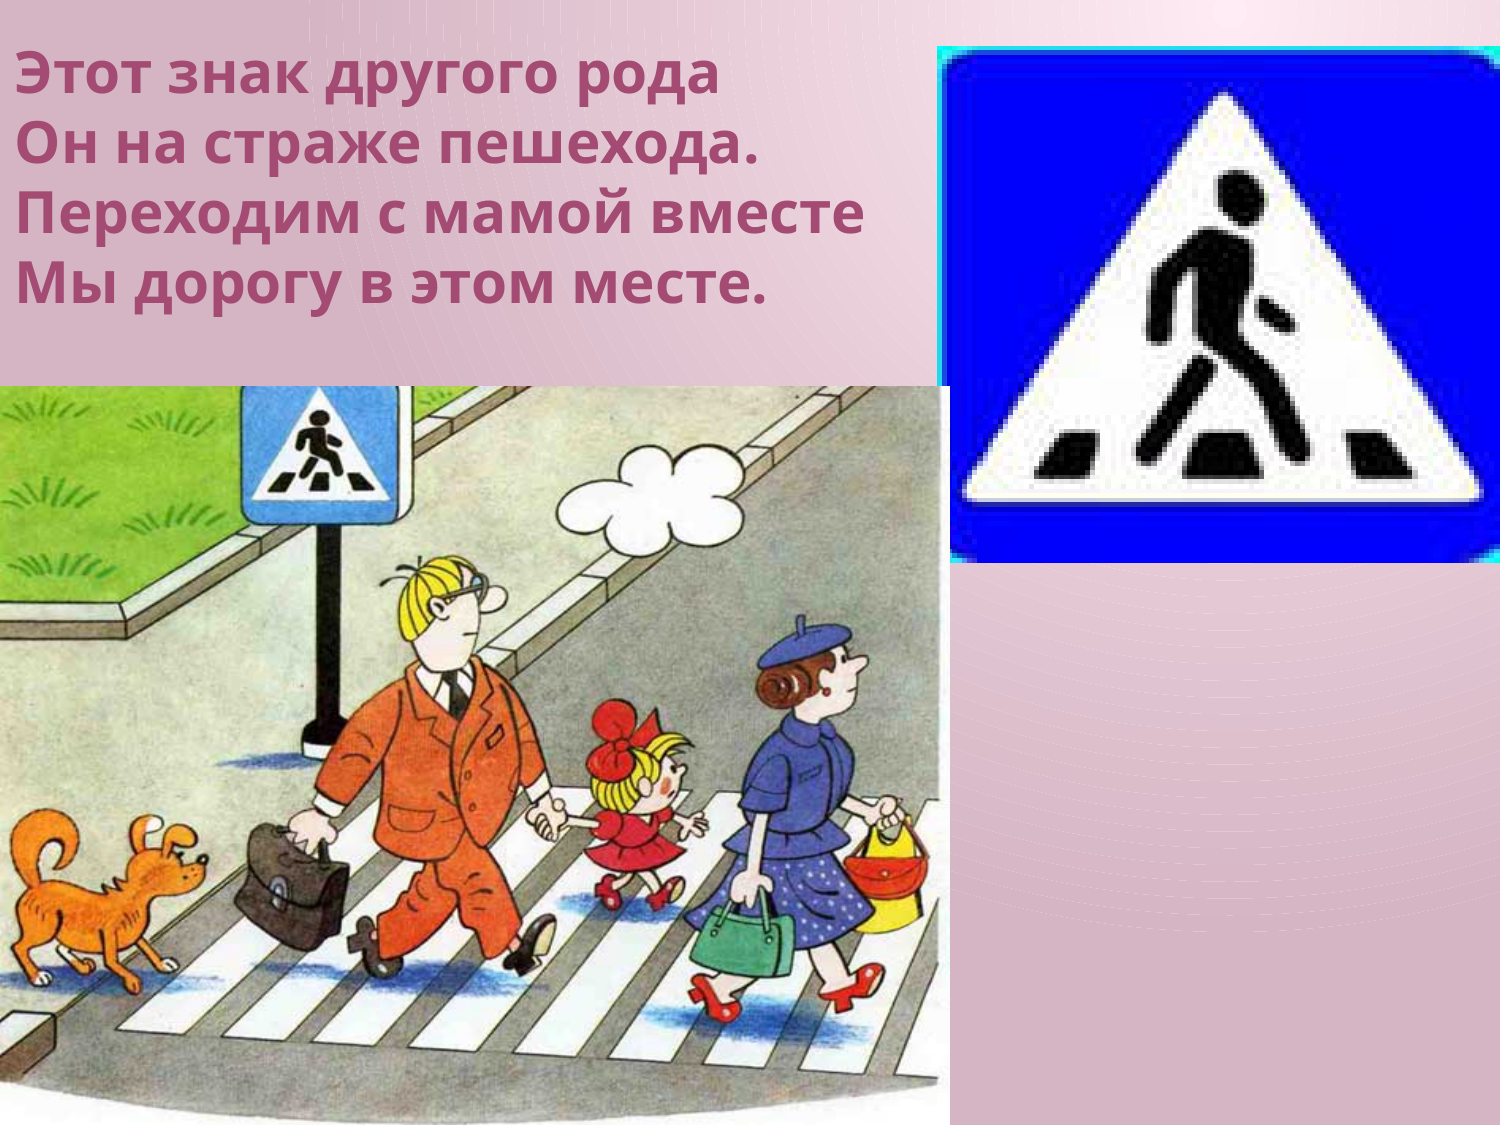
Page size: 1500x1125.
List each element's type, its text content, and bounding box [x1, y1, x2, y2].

picture [0, 46, 1500, 1125]
title Этот знак другого рода Он на страже пешехода. Переходим с мамой вместе Мы дорогу в этом месте. [0, 0, 1336, 386]
